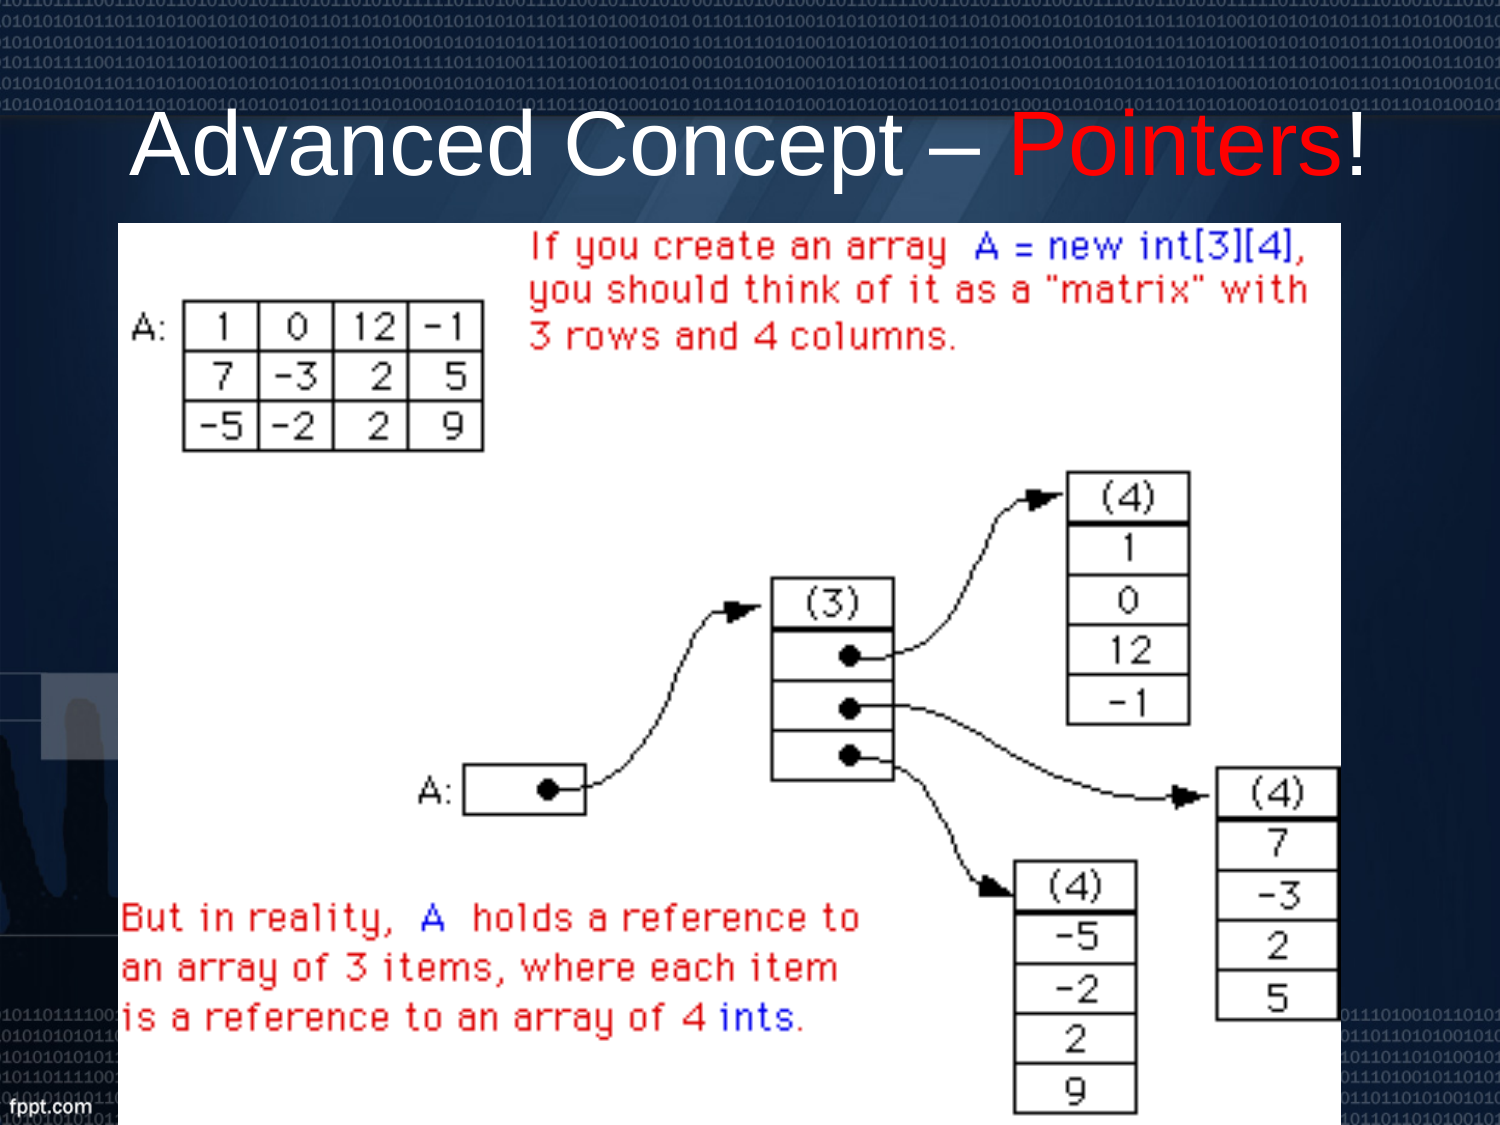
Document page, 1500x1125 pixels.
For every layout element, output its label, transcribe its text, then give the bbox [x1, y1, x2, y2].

title Advanced Concept – Pointers! [75, 45, 1425, 233]
picture [0, 0, 1500, 1125]
